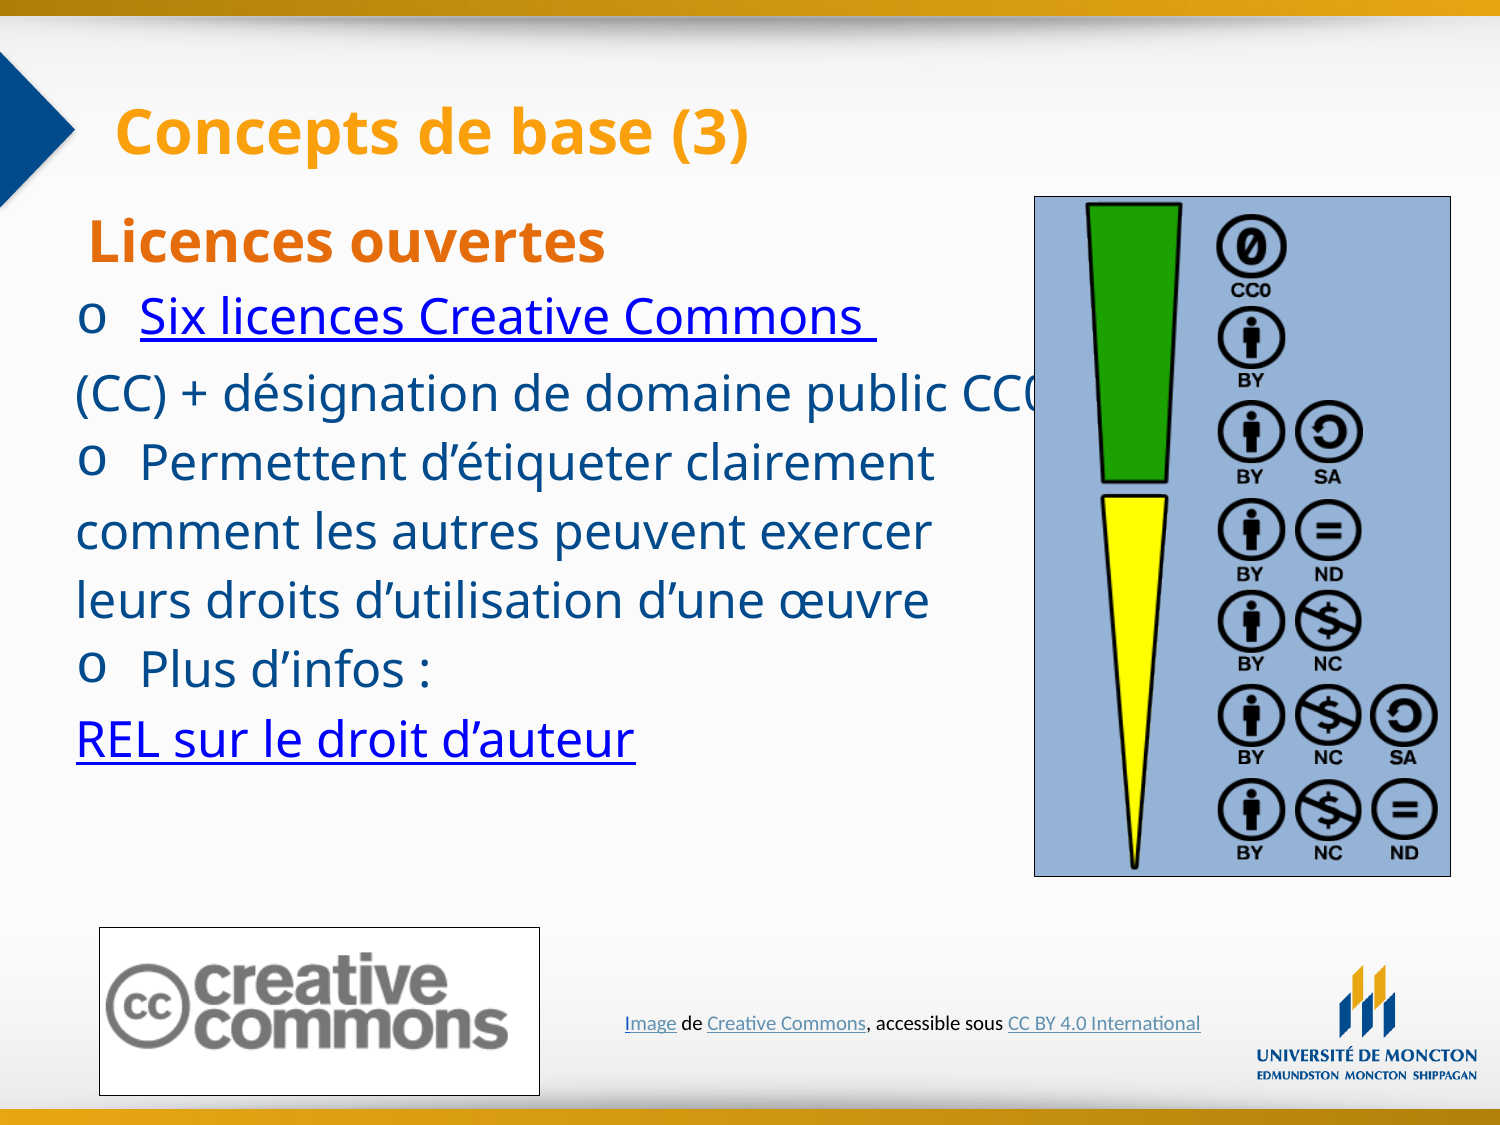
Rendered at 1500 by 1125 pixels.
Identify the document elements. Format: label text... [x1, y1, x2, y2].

text_box Image de Creative Commons, accessible sous CC BY 4.0 International [610, 994, 1243, 1096]
list Licences ouvertes Six licences Creative Commons (CC) + désignation de domaine public CC0 Permettent d’étiqueter clairement comment les autres peuvent exercer leurs droits d’utilisation d’une œuvre Plus d’infos : REL sur le droit d’auteur [50, 197, 1452, 1097]
picture [0, 0, 1500, 1125]
title Concepts de base (3) [99, 28, 1450, 230]
